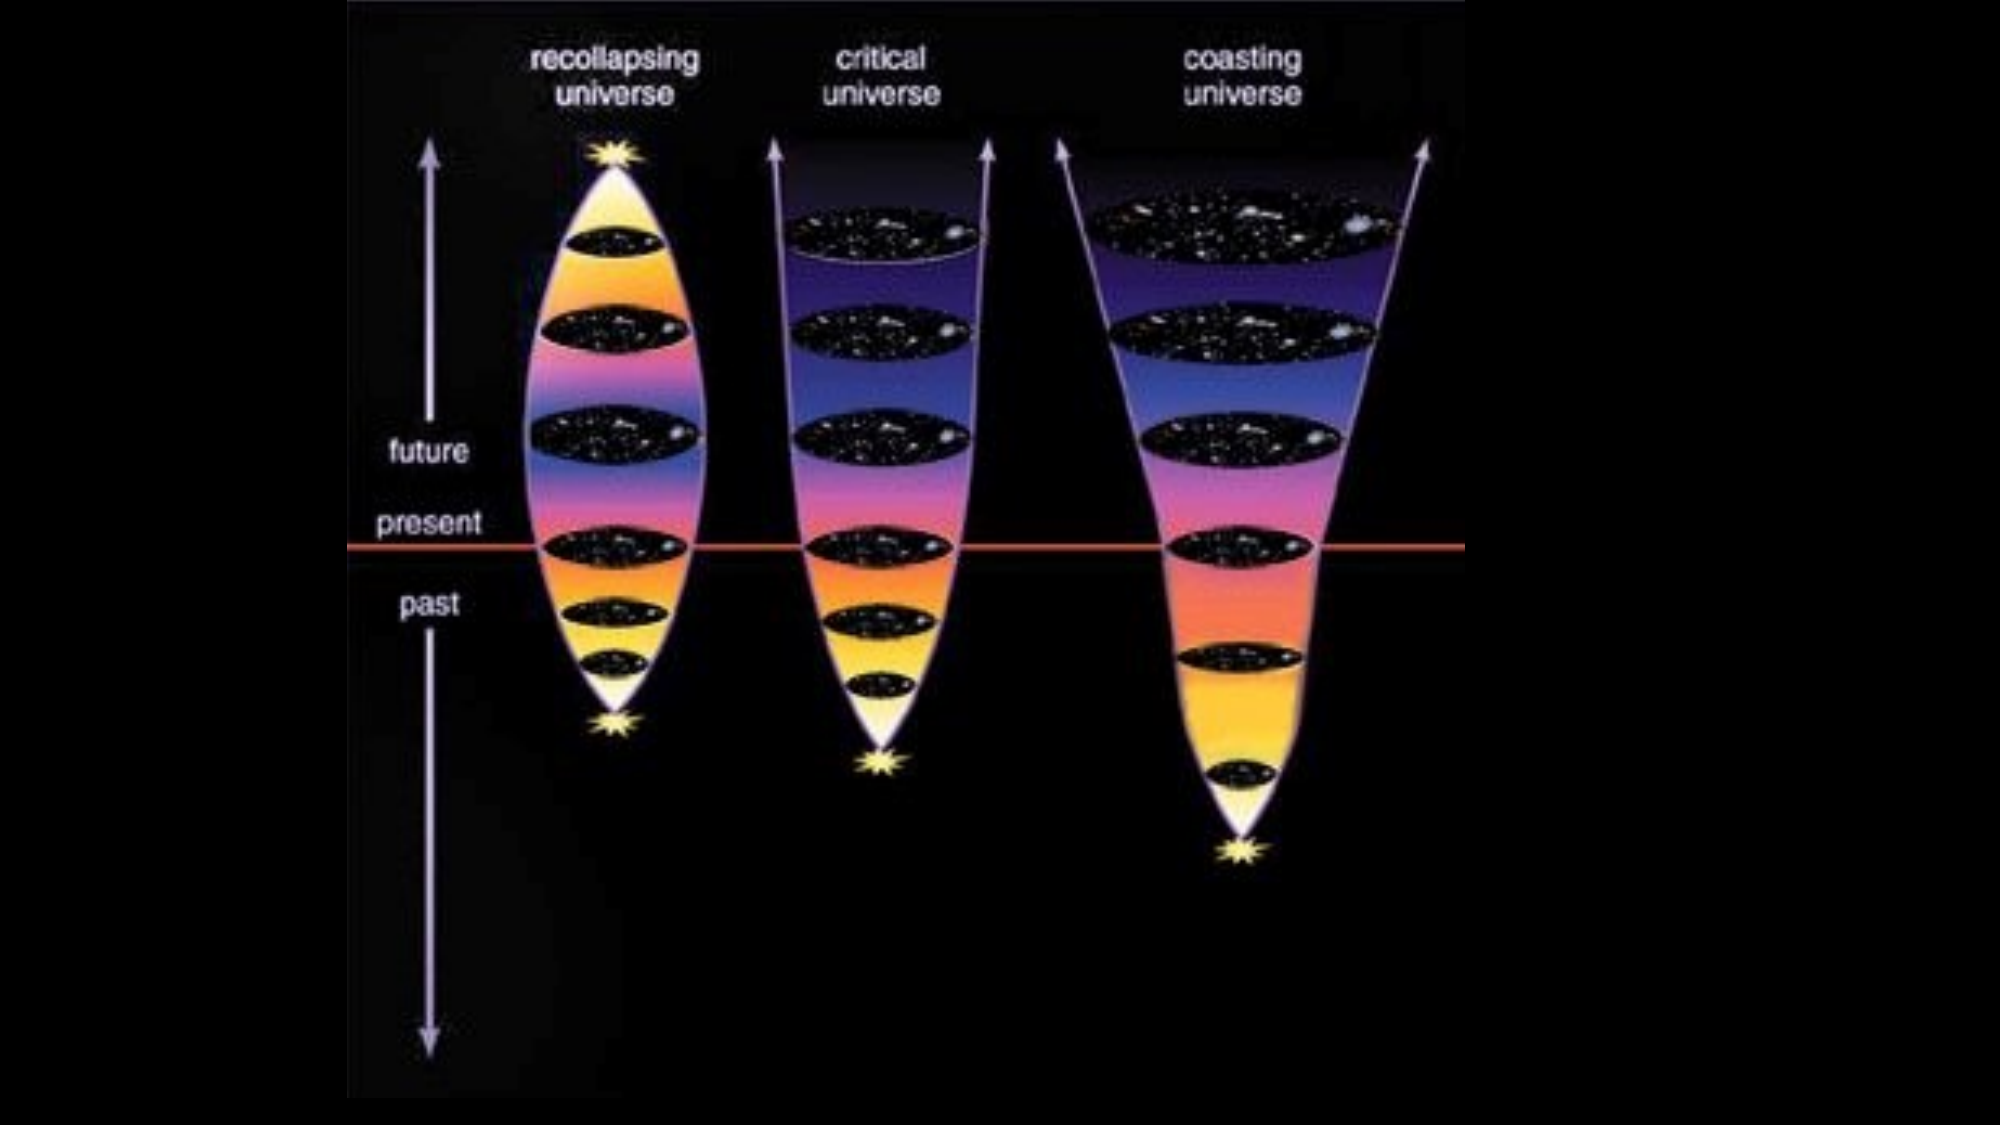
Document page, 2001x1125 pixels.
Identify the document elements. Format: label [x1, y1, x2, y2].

picture [347, 0, 1465, 1098]
